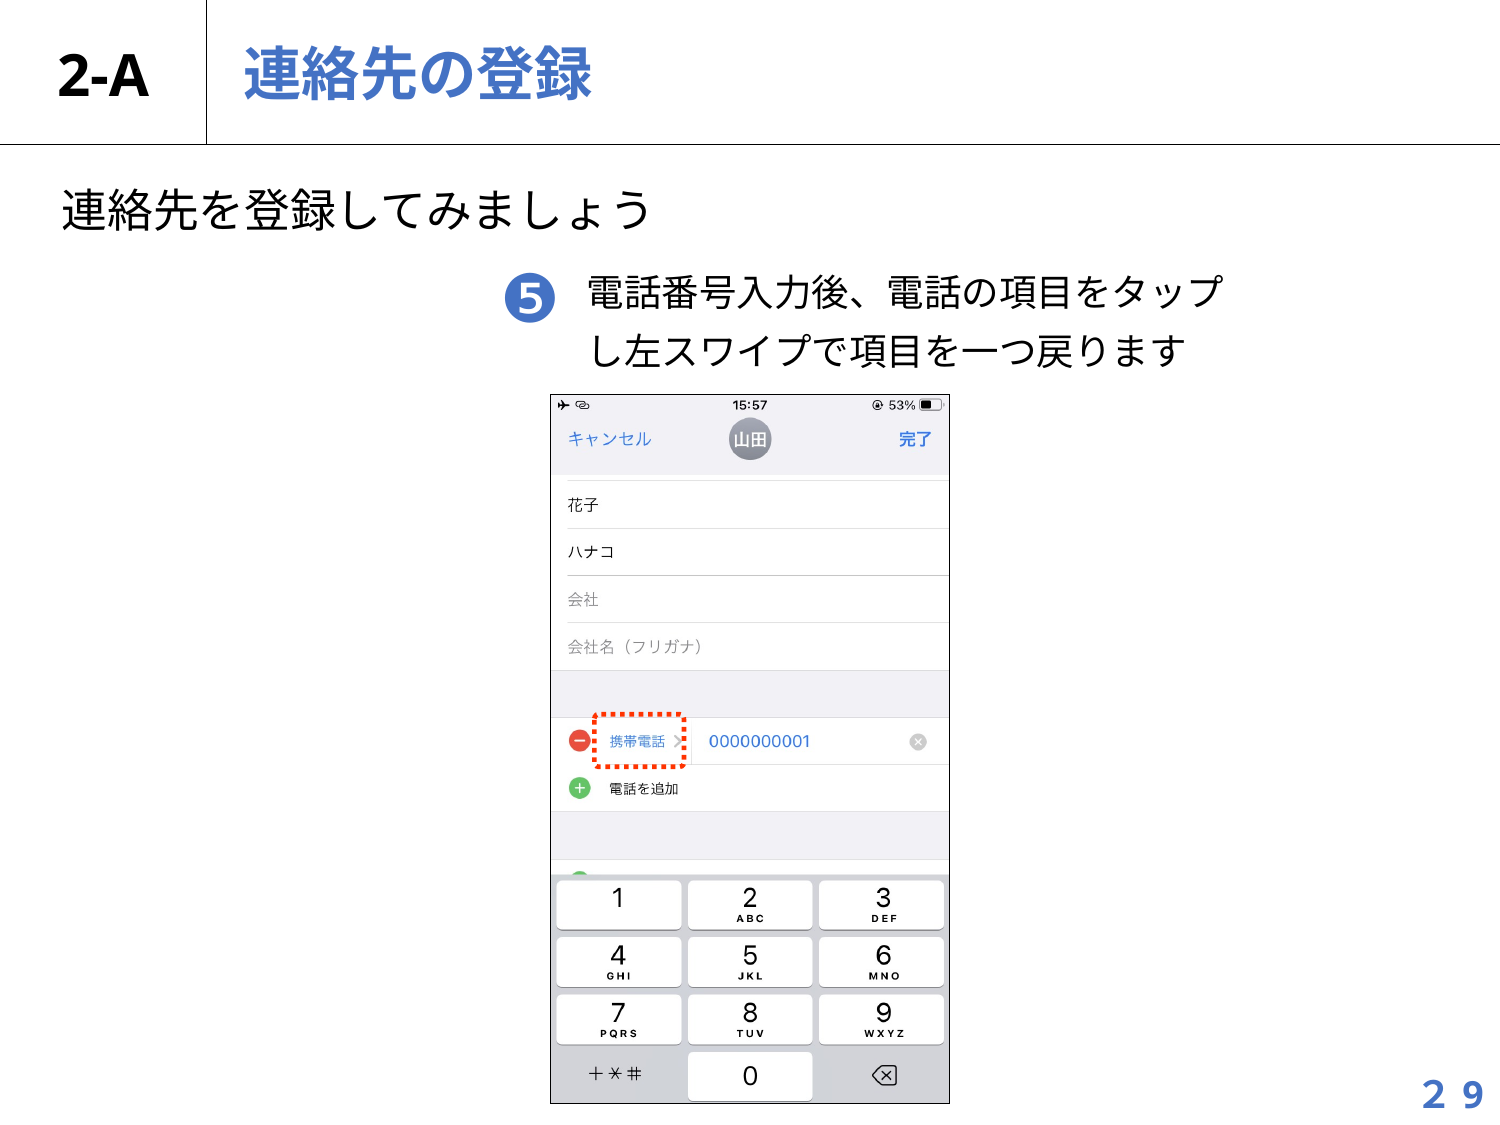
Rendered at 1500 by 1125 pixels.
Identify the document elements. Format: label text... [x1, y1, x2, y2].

title 連絡先の登録 [228, 36, 1472, 116]
text_box 電話番号入力後、電話の項目をタップし左スワイプで項目を一つ戻ります [571, 248, 1247, 381]
text_box 2-A [0, 0, 207, 147]
text_box ２9 [1399, 1063, 1500, 1123]
text_box ❺ [486, 248, 563, 343]
text_box 連絡先を登録してみましょう [46, 180, 1422, 274]
picture [550, 394, 950, 1104]
